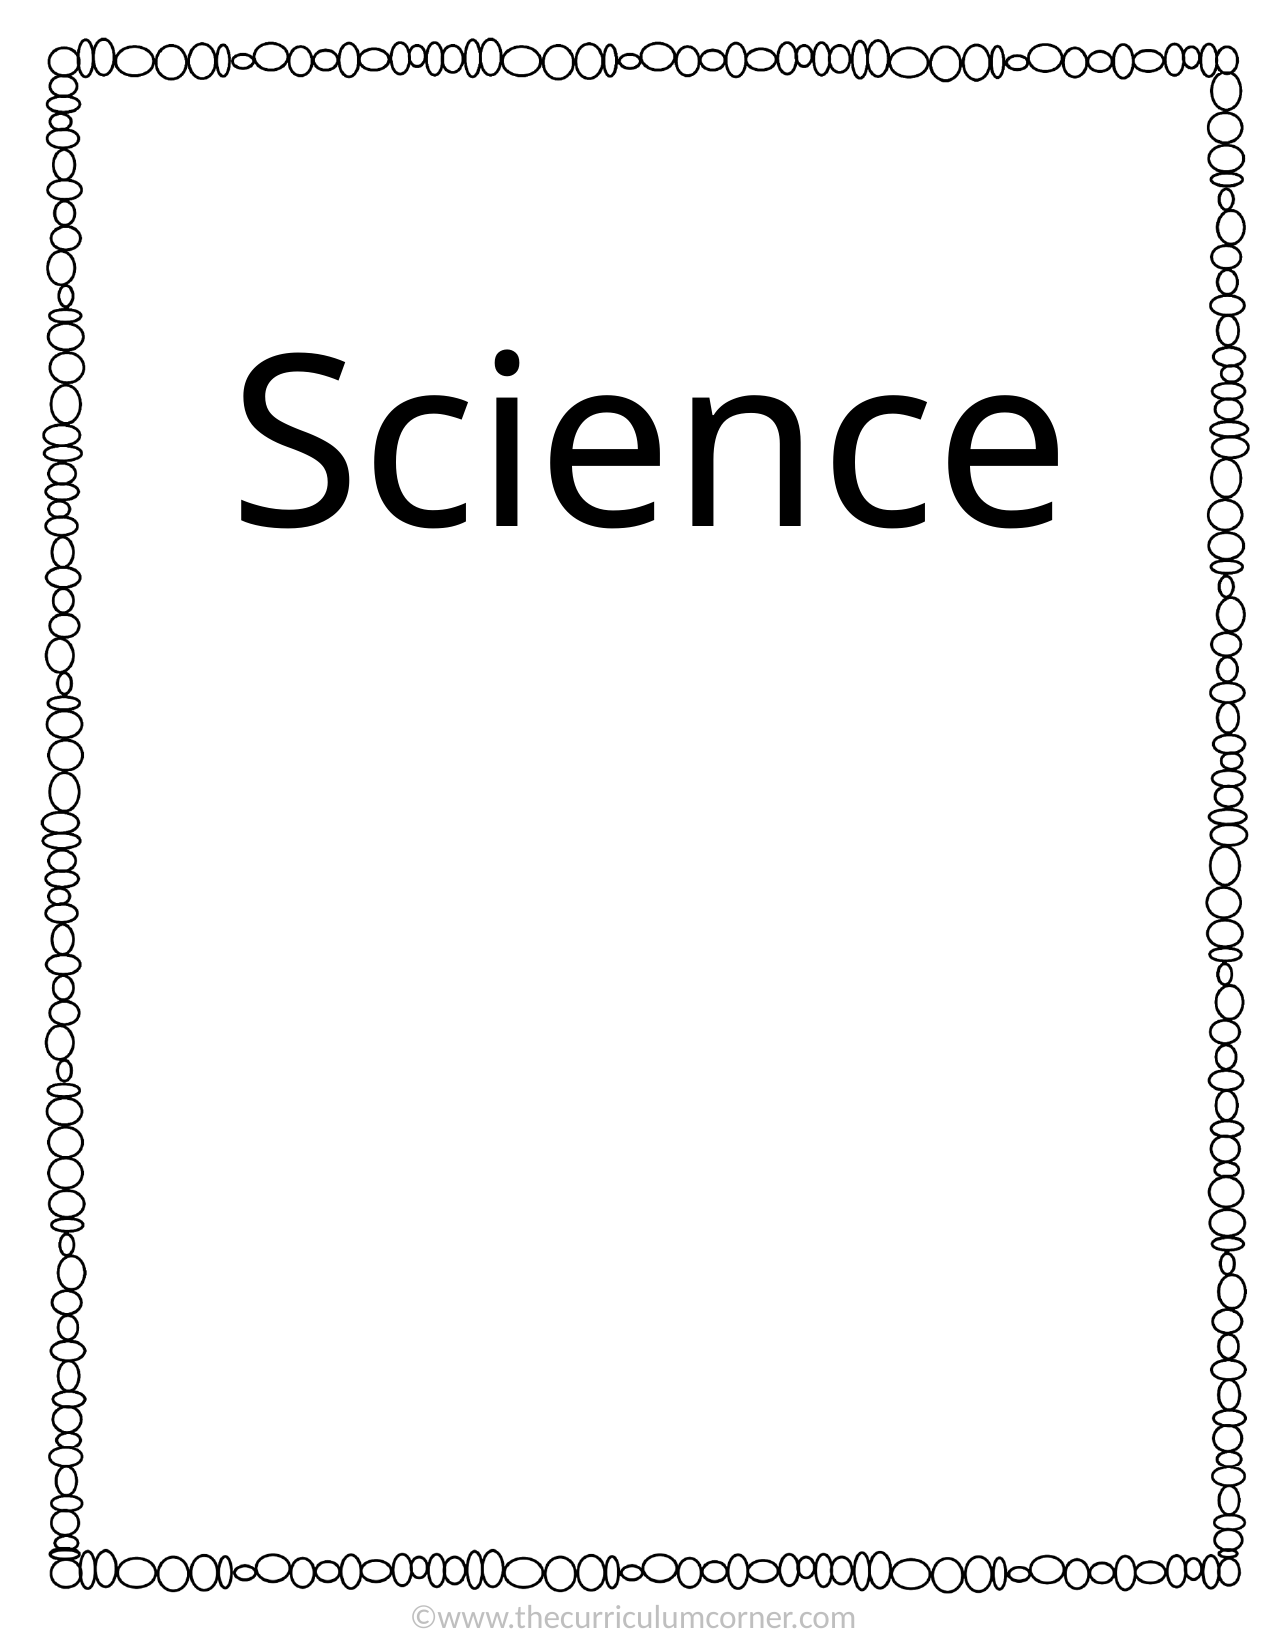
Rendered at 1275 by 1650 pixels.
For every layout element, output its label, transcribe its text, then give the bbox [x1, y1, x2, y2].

picture [40, 37, 1251, 1594]
text_box ©www.thecurriculumcorner.com [394, 1603, 872, 1643]
